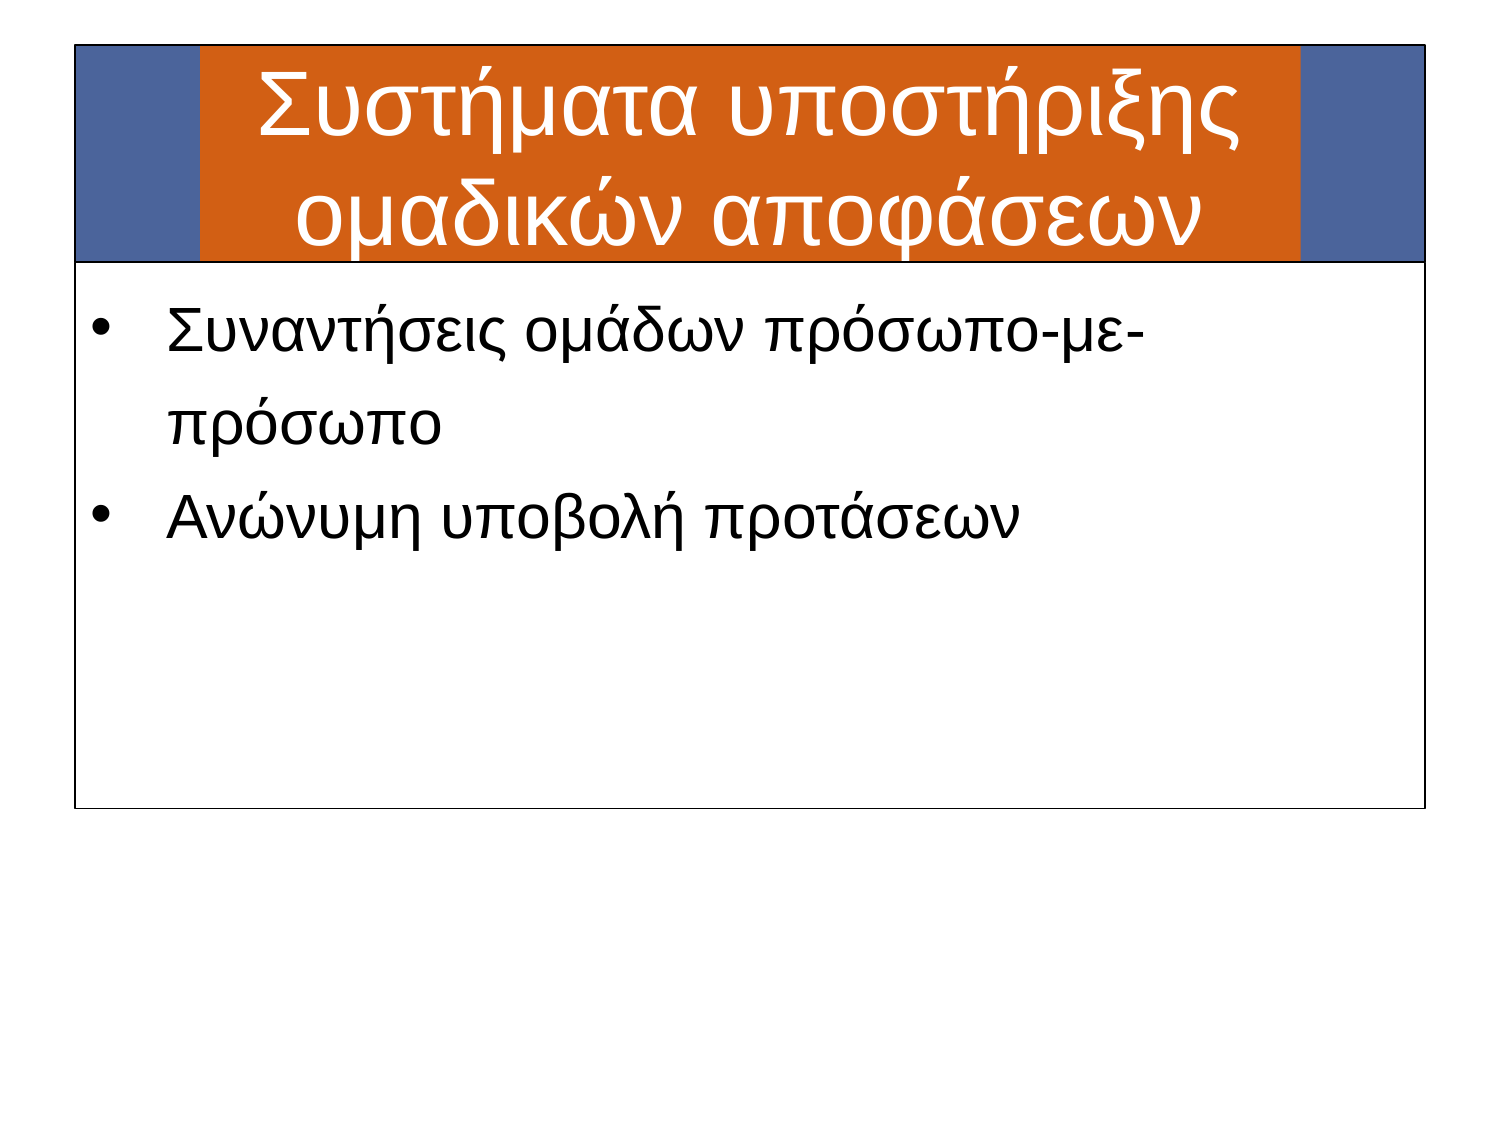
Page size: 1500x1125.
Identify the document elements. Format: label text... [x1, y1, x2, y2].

list Συναντήσεις ομάδων πρόσωπο-με-πρόσωπο Ανώνυμη υποβολή προτάσεων [75, 263, 1425, 809]
text_box [74, 45, 1425, 263]
